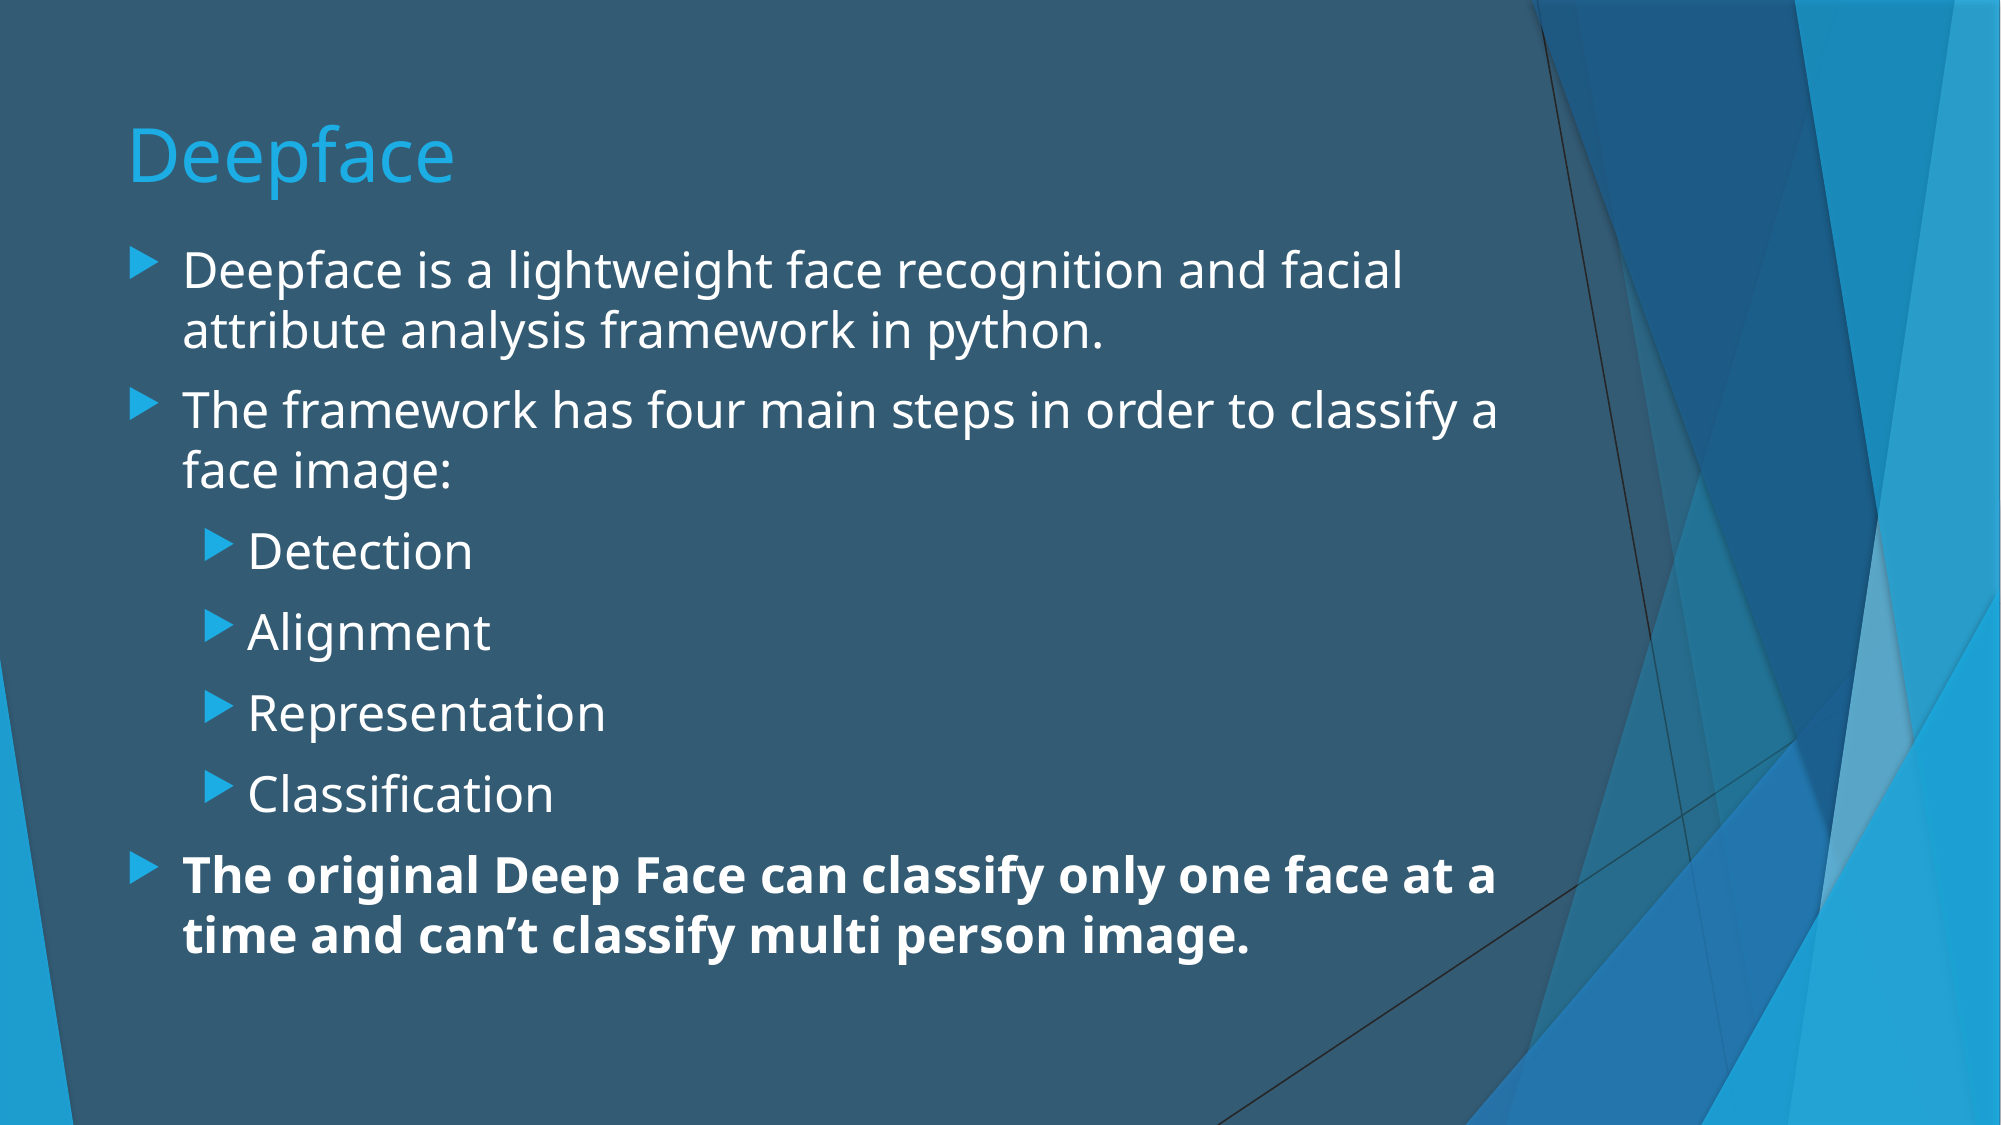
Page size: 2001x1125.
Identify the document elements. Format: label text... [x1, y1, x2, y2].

list Deepface is a lightweight face recognition and facial attribute analysis framework in python. The framework has four main steps in order to classify a face image: Detection Alignment Representation Classification The original Deep Face can classify only one face at a time and can’t classify multi person image. [111, 230, 1522, 868]
title Deepface [111, 99, 1522, 230]
